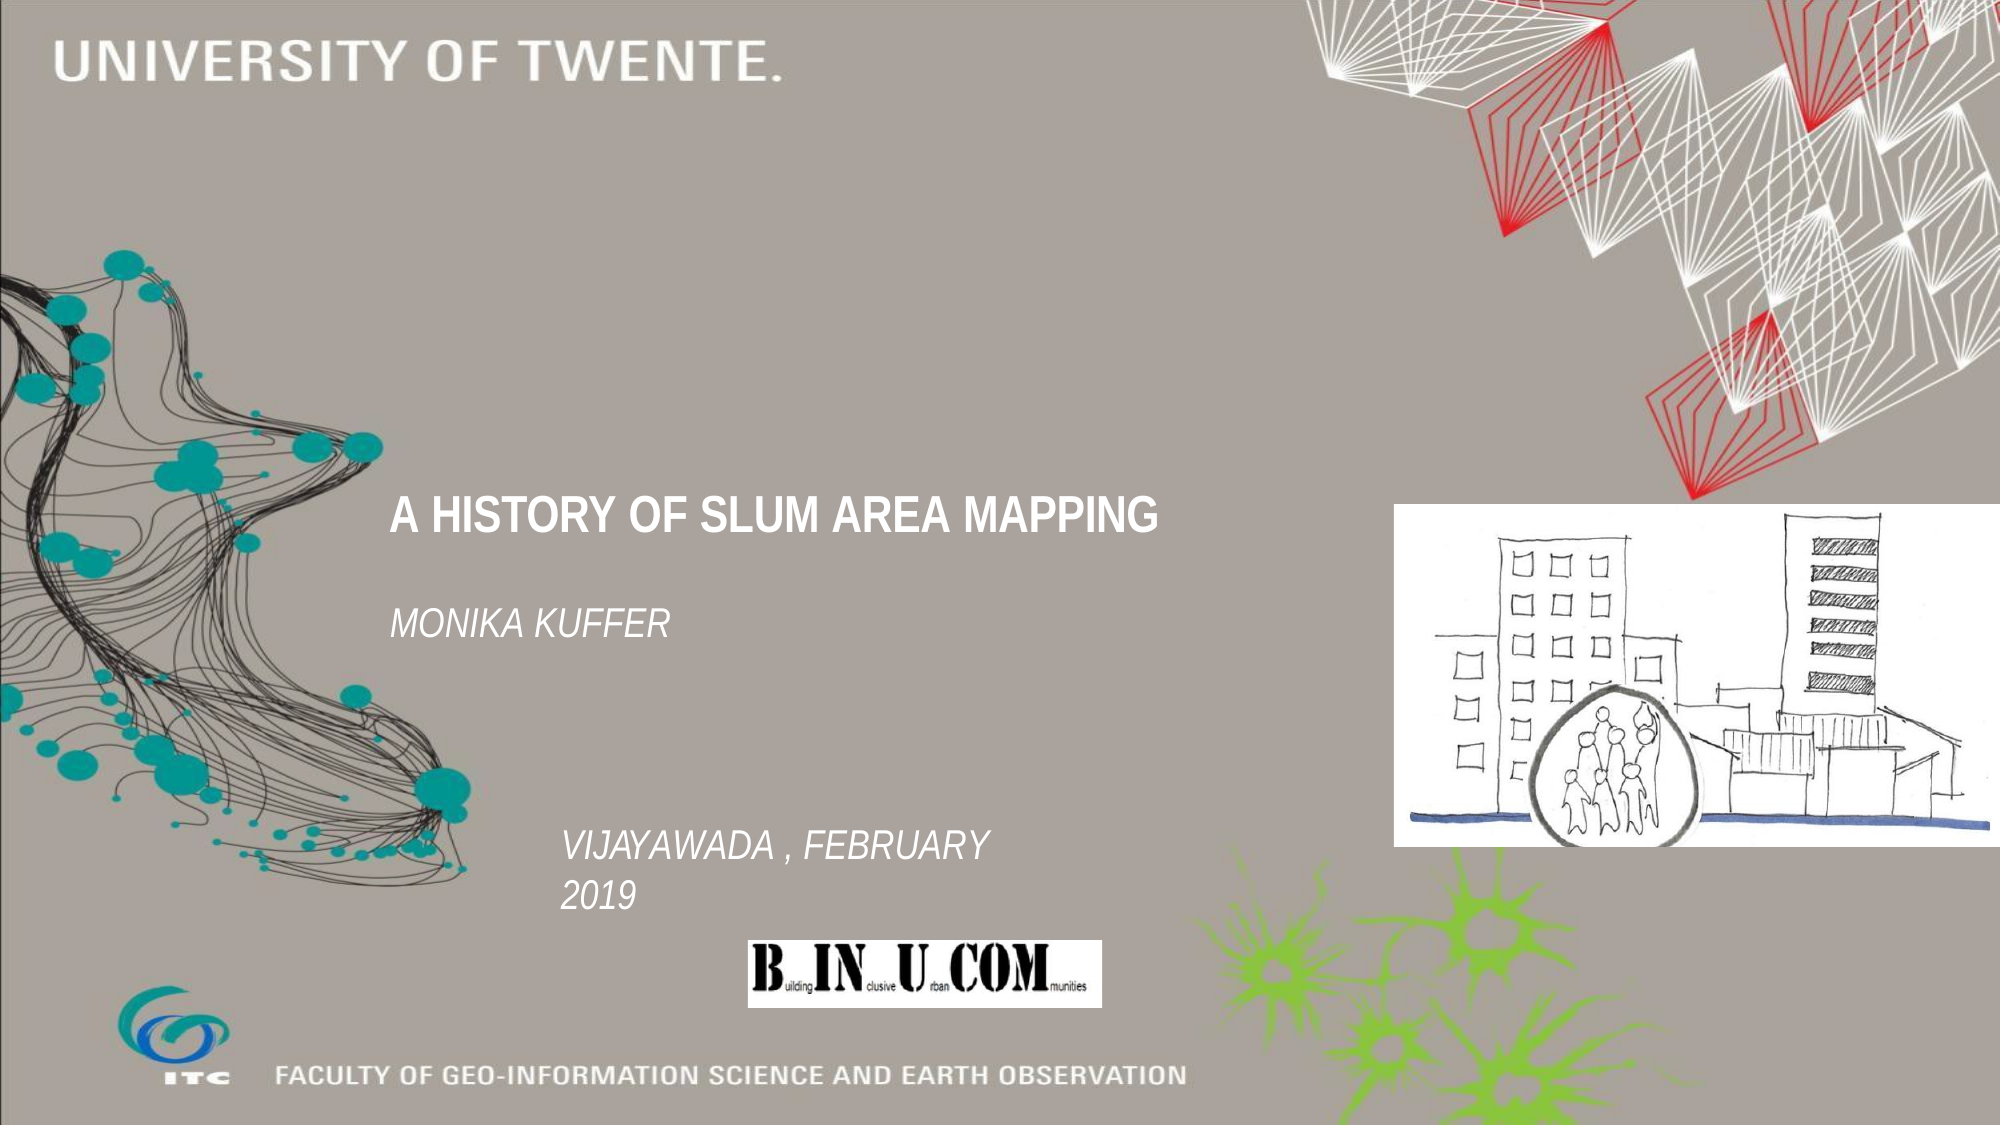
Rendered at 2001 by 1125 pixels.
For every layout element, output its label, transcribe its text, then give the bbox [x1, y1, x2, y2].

text_box [747, 940, 1103, 1008]
text_box [1393, 504, 2000, 847]
text_box A HISTORY OF SLUM AREA MAPPING [386, 480, 1171, 543]
text_box [0, 0, 2000, 1125]
text_box VIJAYAWADA , FEBRUARY 2019 [558, 818, 1072, 919]
text_box MONIKA KUFFER [387, 595, 673, 646]
